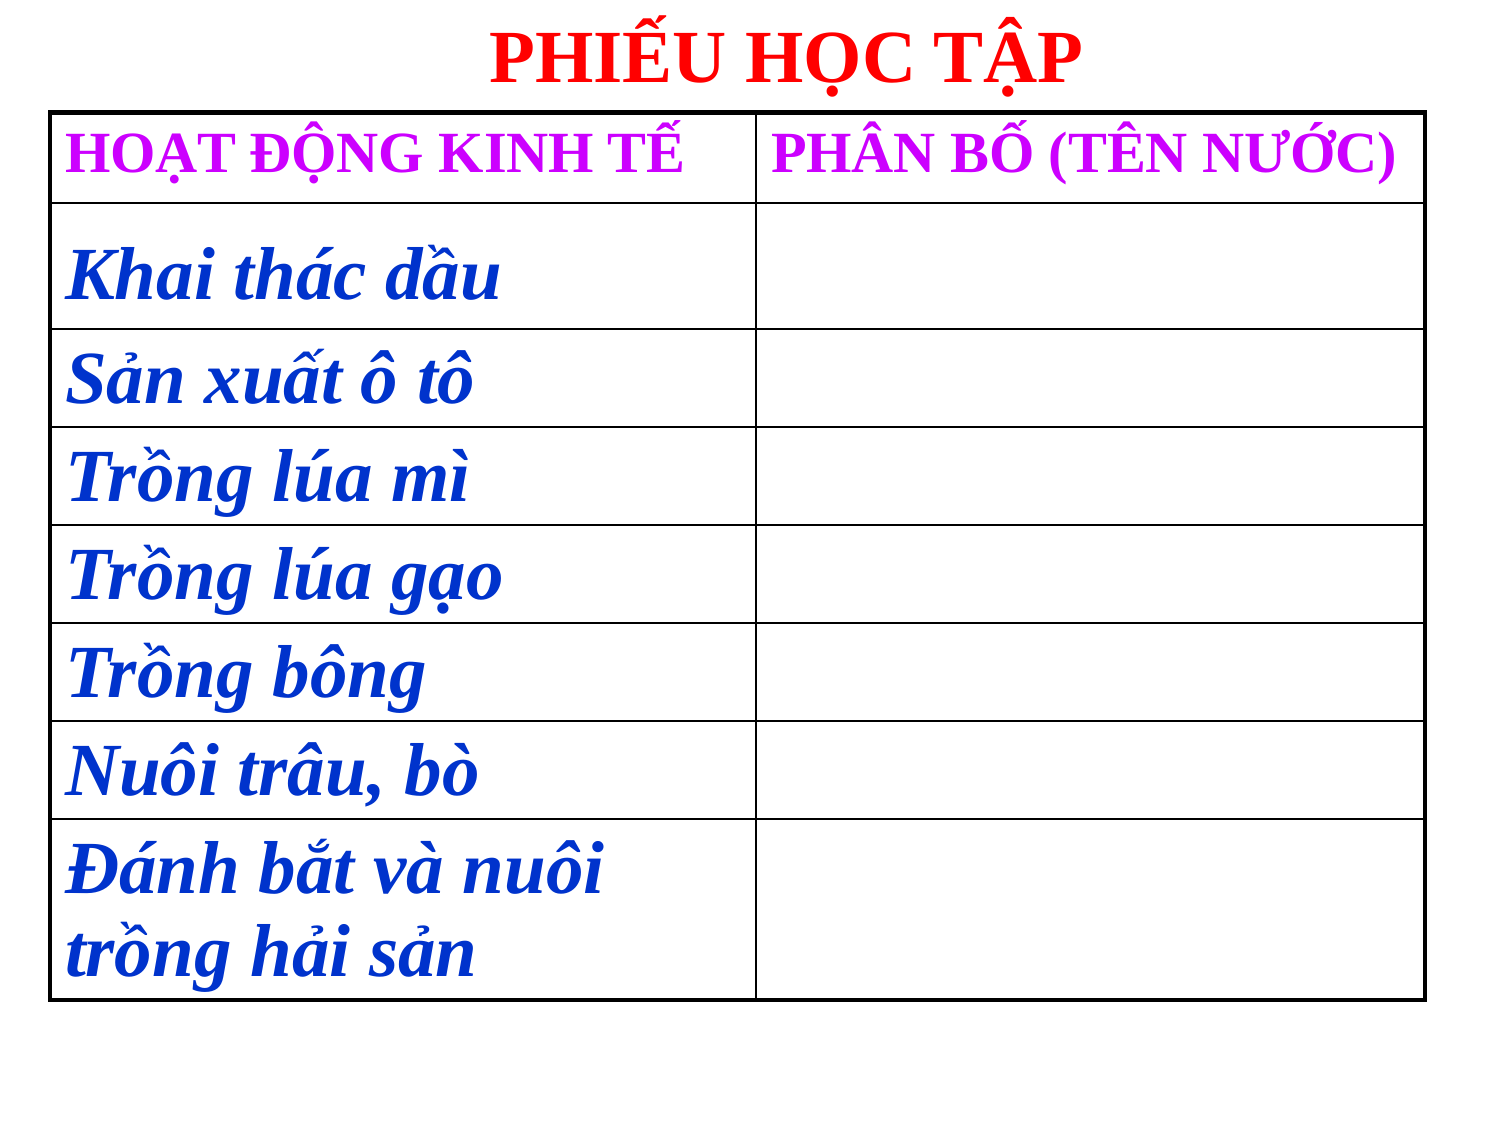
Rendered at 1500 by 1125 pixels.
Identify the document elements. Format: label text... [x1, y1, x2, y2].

table_cell Trồng bông [52, 624, 755, 720]
table_cell [757, 722, 1423, 818]
table_cell Đánh bắt và nuôi trồng hải sản [52, 820, 755, 998]
table_cell [757, 624, 1423, 720]
table_cell Trồng lúa mì [52, 428, 755, 524]
text_box PHIẾU HỌC TẬP [399, 0, 1138, 105]
table_cell [757, 428, 1423, 524]
table_cell [757, 820, 1423, 998]
table_header HOẠT ĐỘNG KINH TẾ [52, 115, 755, 202]
table_cell Trồng lúa gạo [52, 526, 755, 622]
table_cell Sản xuất ô tô [52, 330, 755, 426]
table_cell [757, 204, 1423, 328]
table_cell [757, 330, 1423, 426]
table_cell Nuôi trâu, bò [52, 722, 755, 818]
table_header PHÂN BỐ (TÊN NƯỚC) [757, 115, 1423, 202]
table_cell Khai thác dầu [52, 204, 755, 328]
table_cell [757, 526, 1423, 622]
